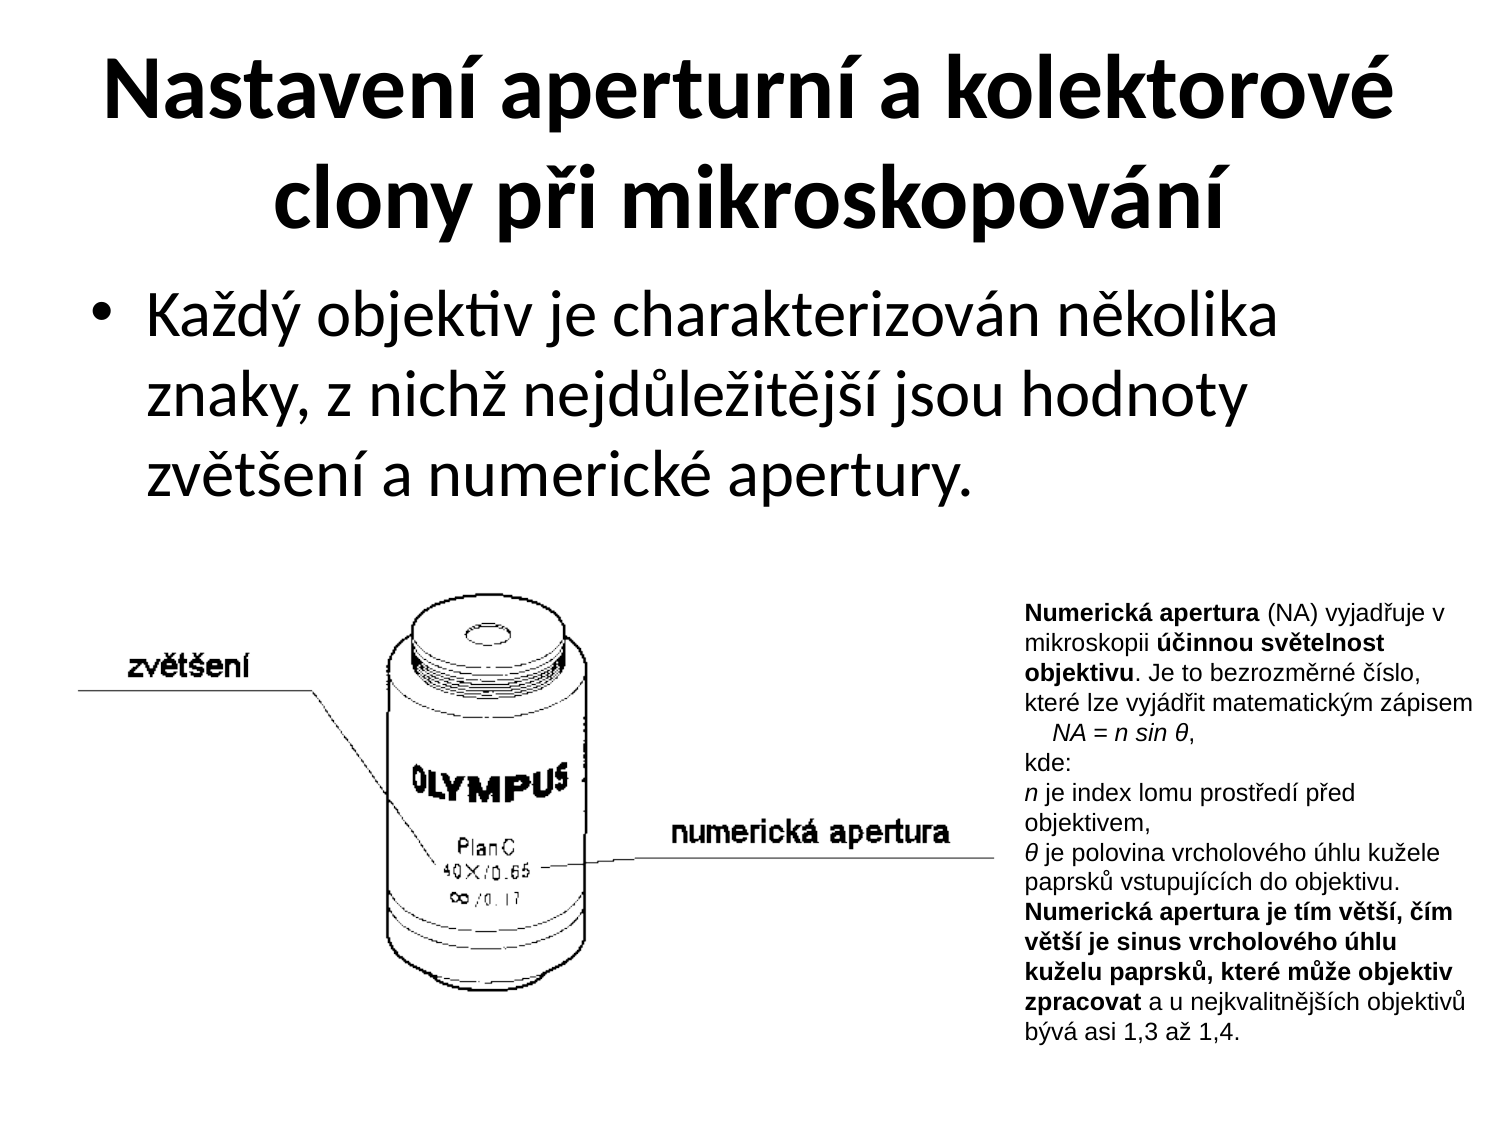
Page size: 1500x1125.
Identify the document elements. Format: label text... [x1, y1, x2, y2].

title Nastavení aperturní a kolektorové clony při mikroskopování [74, 42, 1426, 231]
text_box Numerická apertura (NA) vyjadřuje v mikroskopii účinnou světelnost objektivu. Je to bezrozměrné číslo, které lze vyjádřit matematickým zápisem NA = n sin θ, kde: n je index lomu prostředí před objektivem, θ je polovina vrcholového úhlu kužele paprsků vstupujících do objektivu. Numerická apertura je tím větší, čím větší je sinus vrcholového úhlu kuželu paprsků, které může objektiv zpracovat a u nejkvalitnějších objektivů bývá asi 1,3 až 1,4. [1009, 589, 1495, 1053]
picture [64, 562, 1030, 1040]
list Každý objektiv je charakterizován několika znaky, z nichž nejdůležitější jsou hodnoty zvětšení a numerické apertury. [74, 262, 1426, 589]
